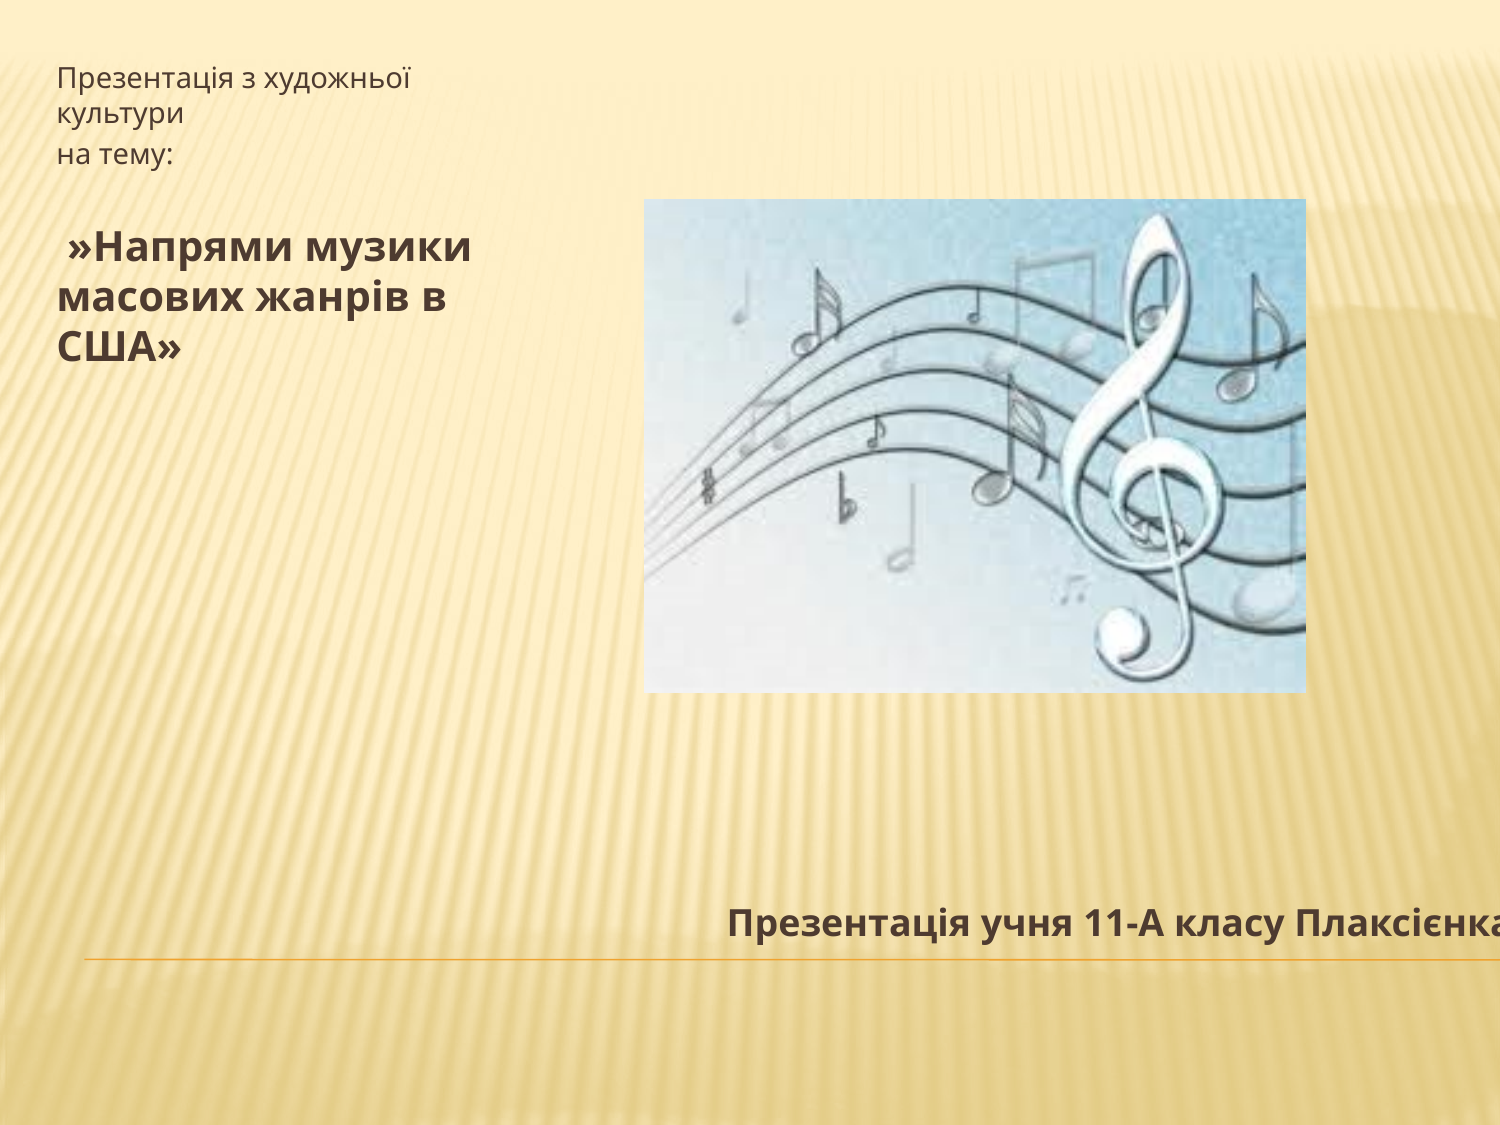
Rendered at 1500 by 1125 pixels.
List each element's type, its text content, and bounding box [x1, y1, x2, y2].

list Презентація з художньої культури на тему: »Напрями музики масових жанрів в США» [41, 51, 535, 840]
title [73, 898, 1465, 987]
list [644, 198, 1306, 693]
text_box Презентація учня 11-А класу Плаксієнка Андрія [711, 645, 1500, 1063]
